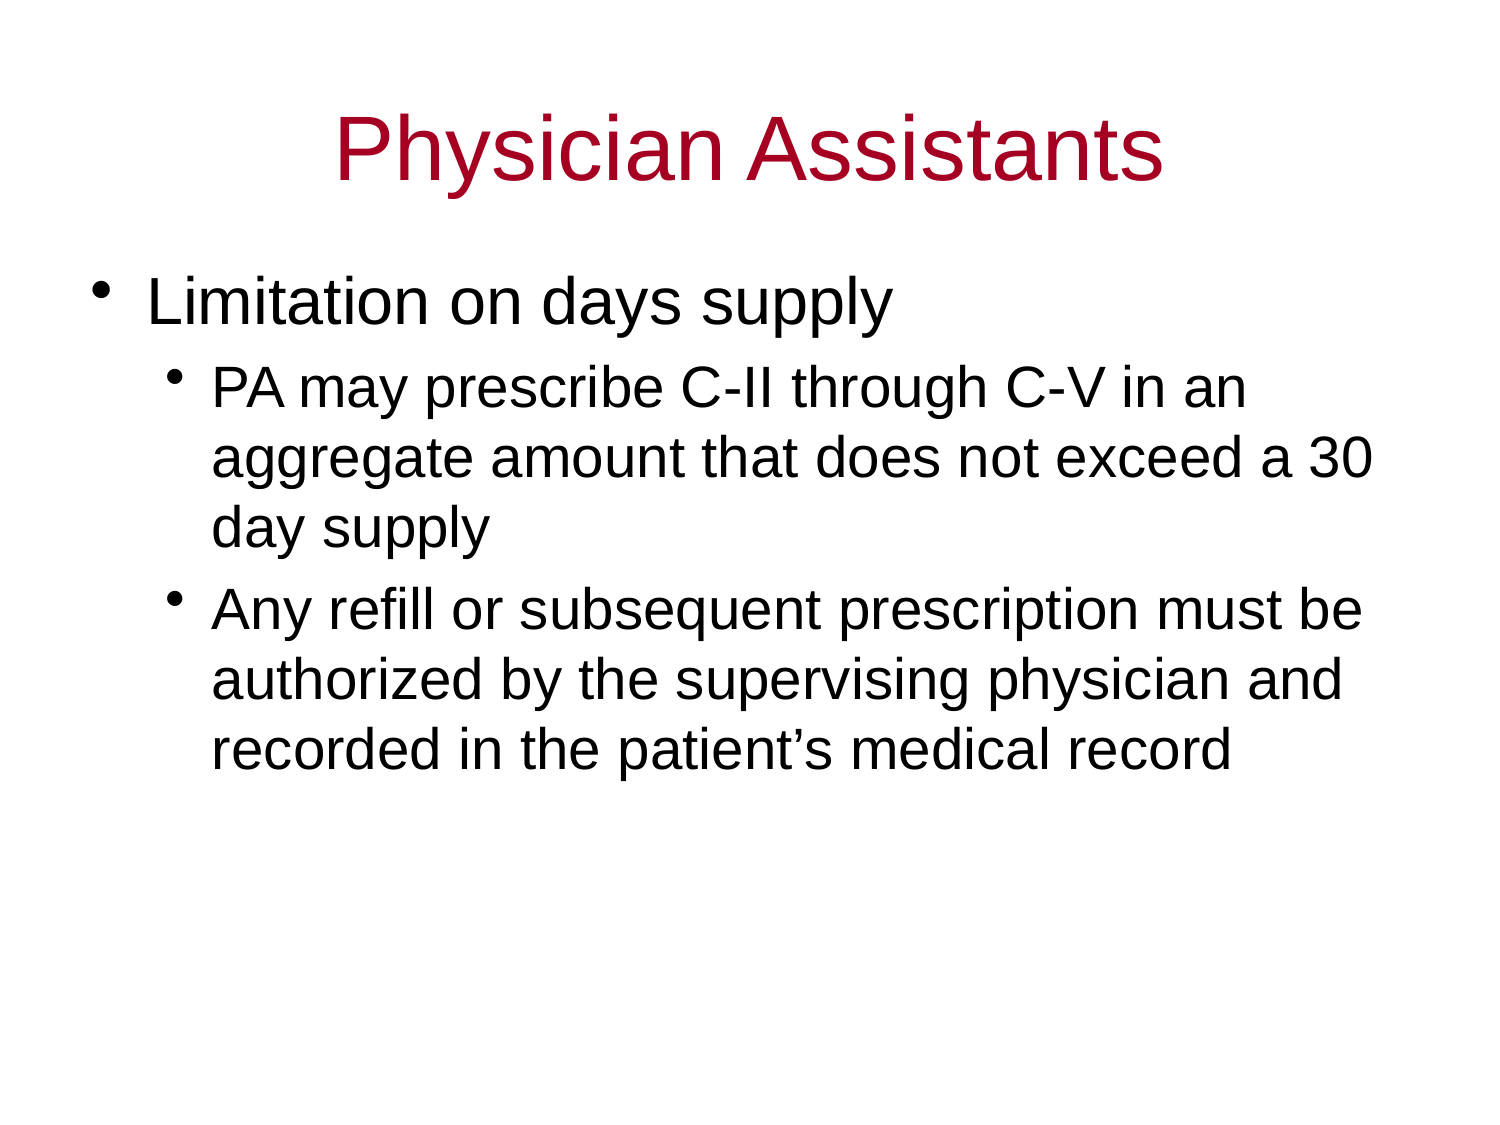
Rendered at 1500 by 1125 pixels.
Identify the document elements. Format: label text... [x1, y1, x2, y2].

list Limitation on days supply PA may prescribe C-II through C-V in an aggregate amount that does not exceed a 30 day supply Any refill or subsequent prescription must be authorized by the supervising physician and recorded in the patient’s medical record [74, 249, 1426, 931]
title Physician Assistants [74, 49, 1426, 238]
